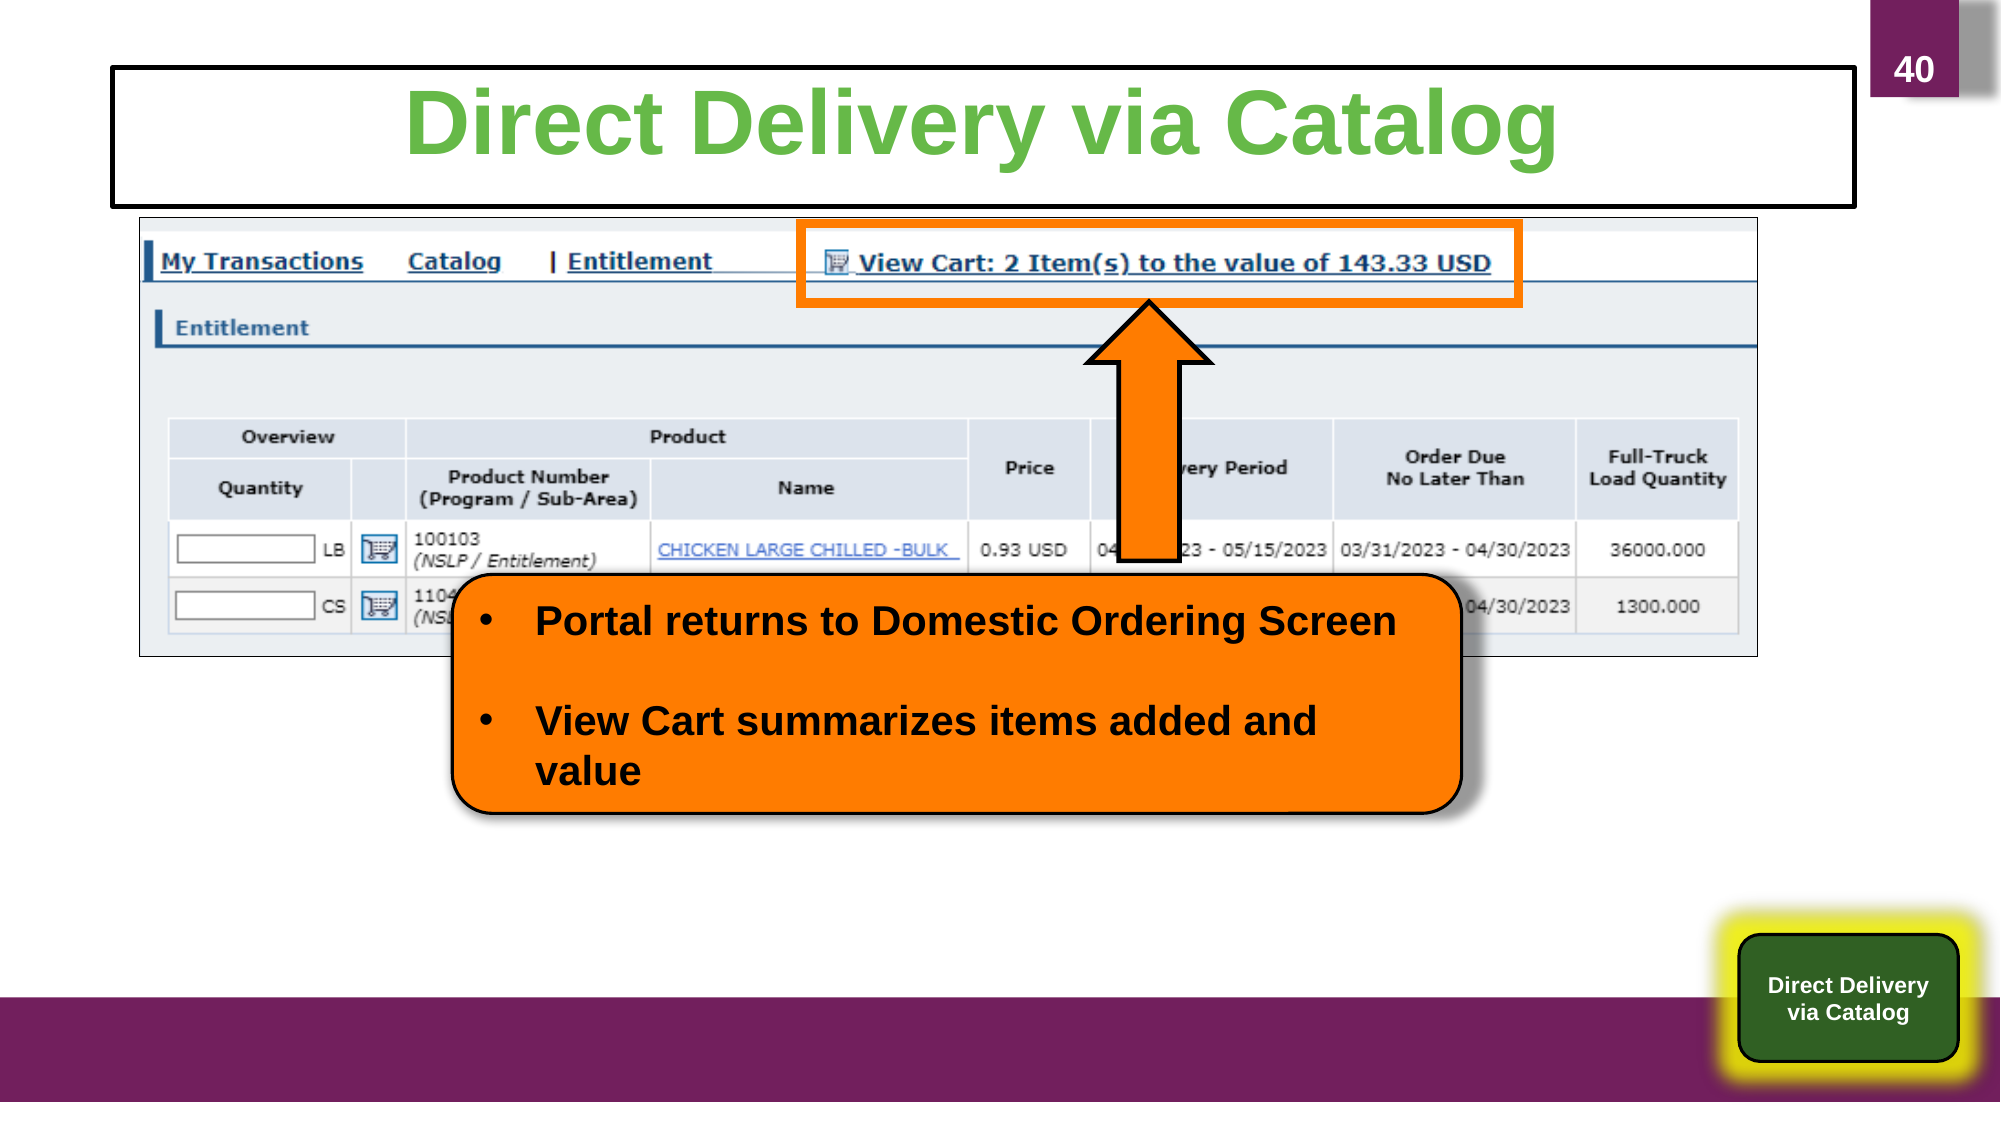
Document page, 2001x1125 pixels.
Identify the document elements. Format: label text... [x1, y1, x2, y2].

text_box [1732, 996, 1965, 1068]
list Direct Delivery via Catalog [112, 67, 1855, 207]
slide_number 40 [1870, 0, 1959, 98]
picture [139, 217, 1758, 657]
text_box [0, 996, 2000, 1103]
text_box Direct Delivery via Catalog [1737, 933, 1960, 1063]
text_box Portal returns to Domestic Ordering Screen View Cart summarizes items added and value [451, 657, 1463, 815]
